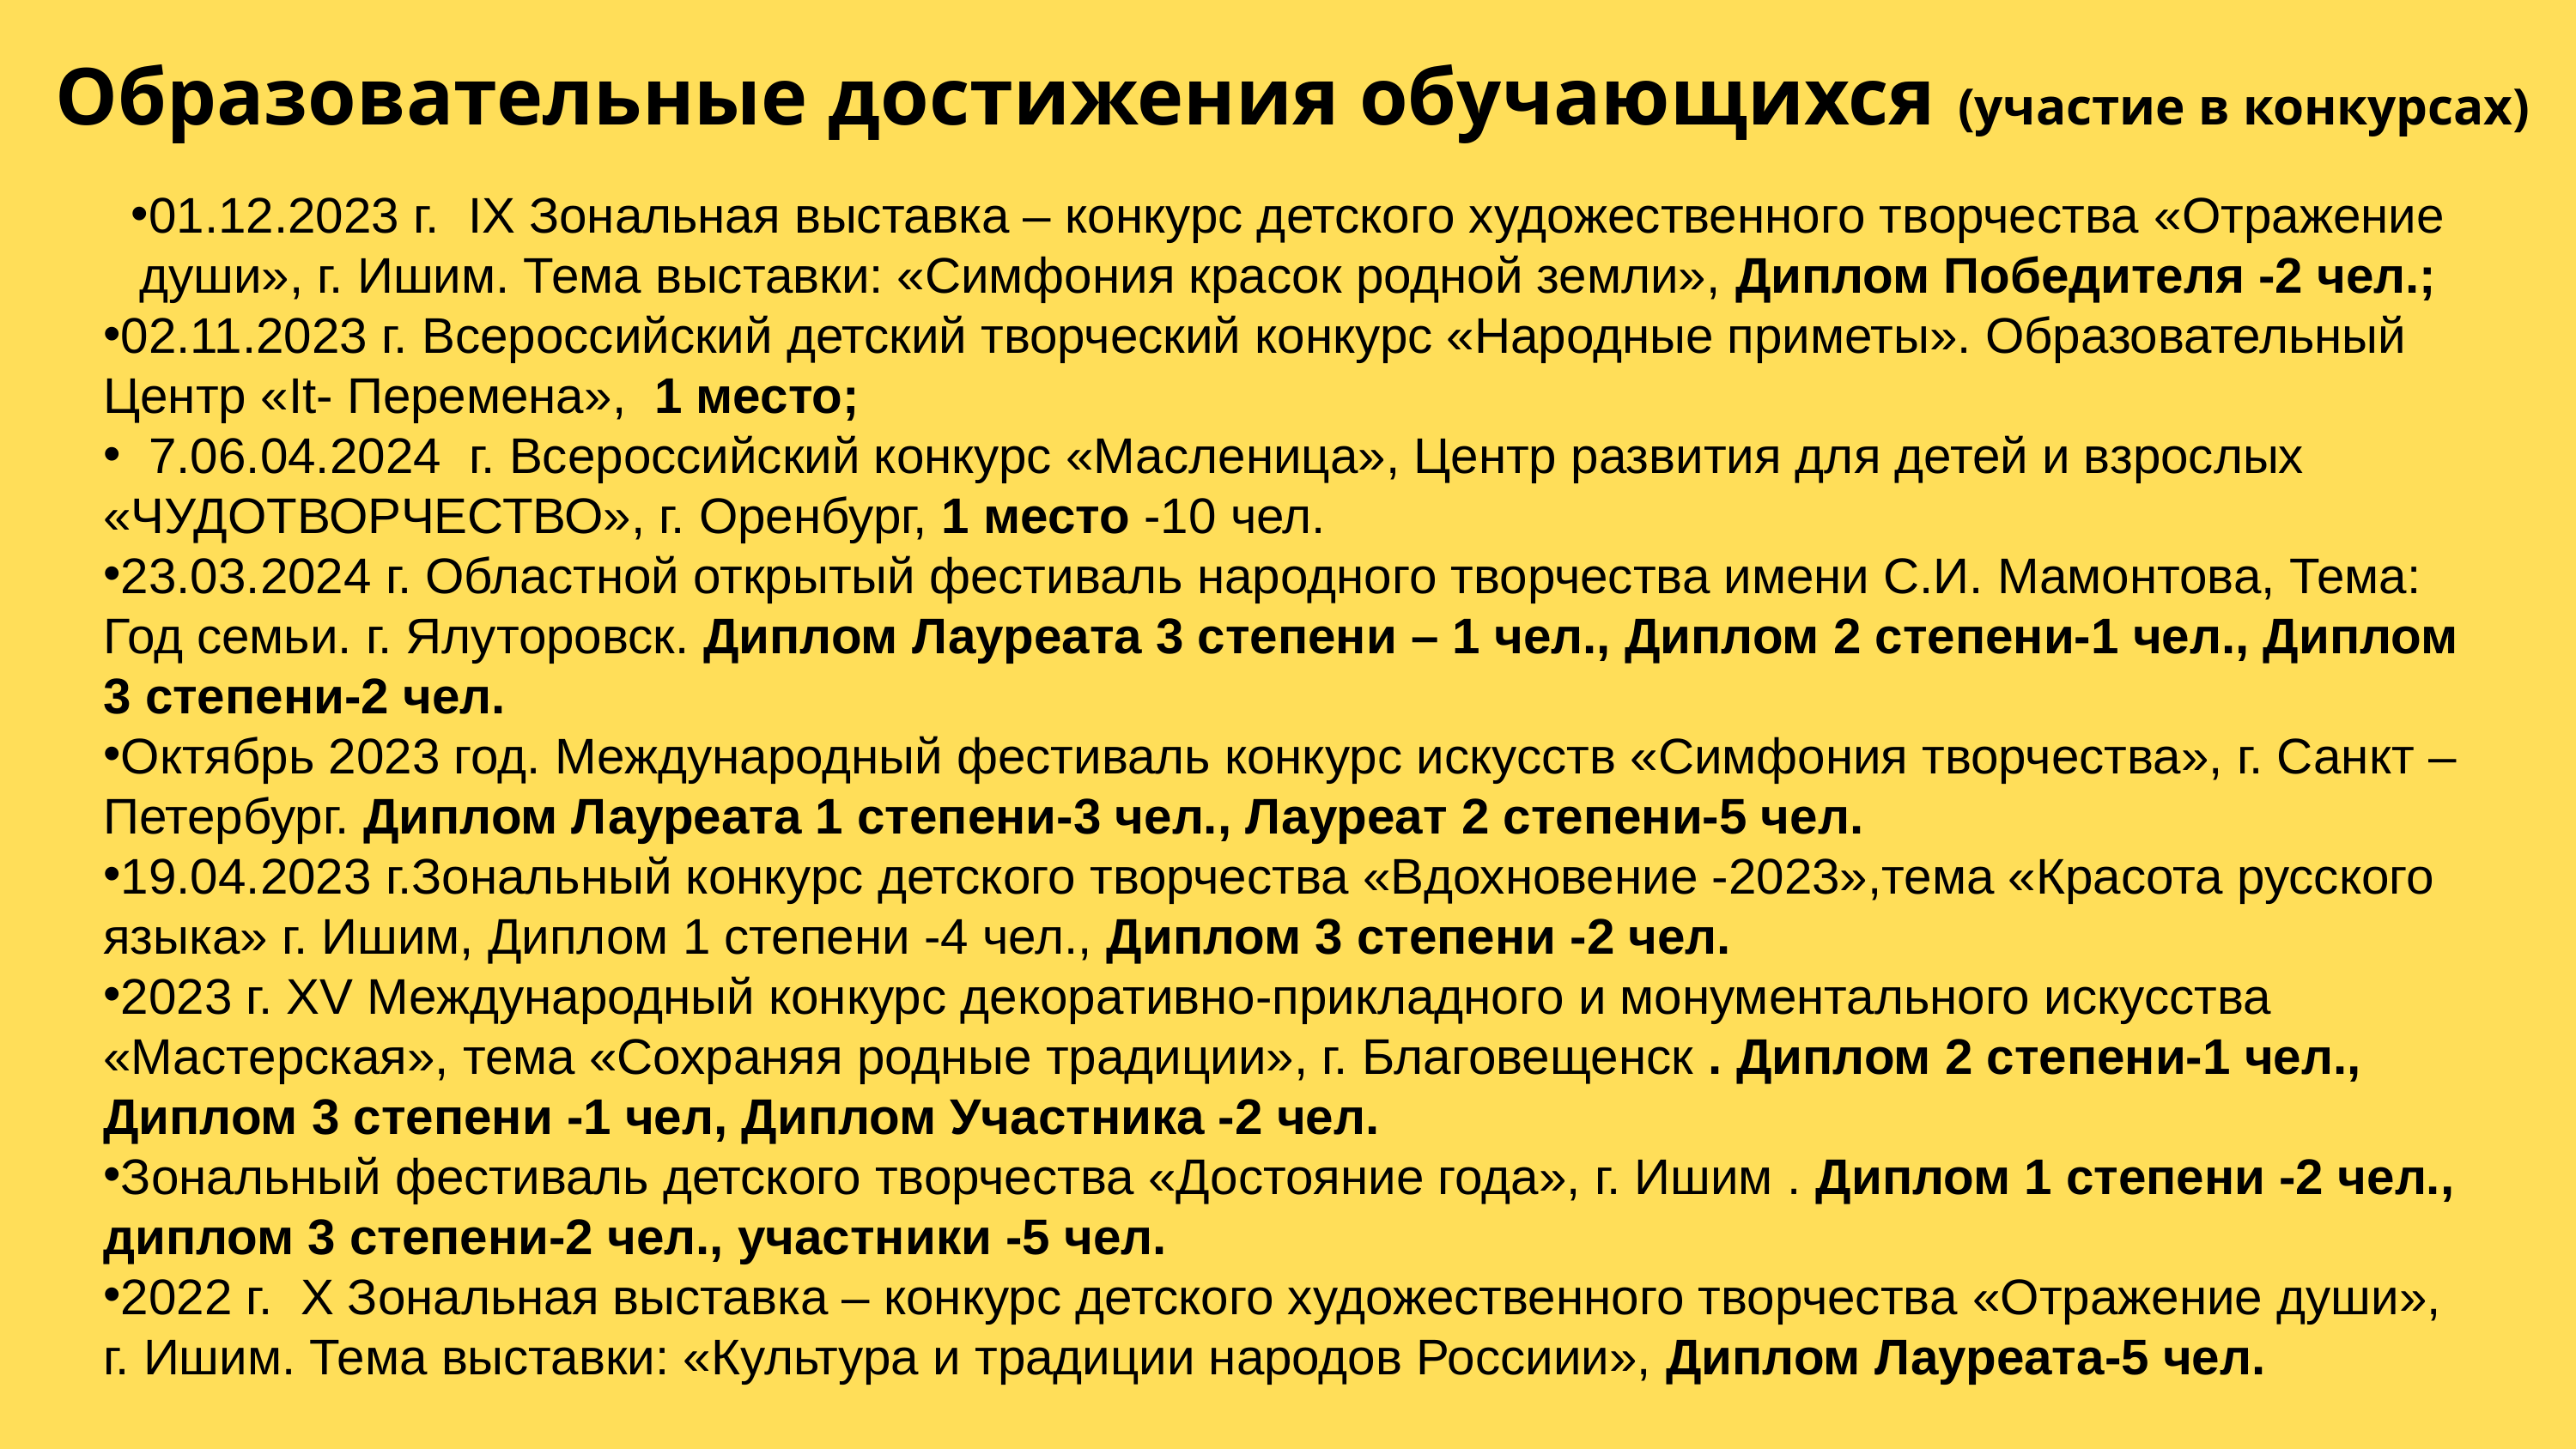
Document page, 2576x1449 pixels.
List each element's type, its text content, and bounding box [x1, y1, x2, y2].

text_box Образовательные достижения обучающихся (участие в конкурсах) [50, 39, 2536, 141]
text_box 01.12.2023 г. IX Зональная выставка – конкурс детского художественного творчества «Отражение души», г. Ишим. Тема выставки: «Симфония красок родной земли», Диплом Победителя -2 чел.; 02.11.2023 г. Всероссийский детский творческий конкурс «Народные приметы». Образовательный Центр «It- Перемена», 1 место; 7.06.04.2024 г. Всероссийский конкурс «Масленица», Центр развития для детей и взрослых «ЧУДОТВОРЧЕСТВО», г. Оренбург, 1 место -10 чел. 23.03.2024 г. Областной открытый фестиваль народного творчества имени С.И. Мамонтова, Тема: Год семьи. г. Ялуторовск. Диплом Лауреата 3 степени – 1 чел., Диплом 2 степени-1 чел., Диплом 3 степени-2 чел. Октябрь 2023 год. Международный фестиваль конкурс искусств «Симфония творчества», г. Санкт –Петербург. Диплом Лауреата 1 степени-3 чел., Лауреат 2 степени-5 чел. 19.04.2023 г.Зональный конкурс детского творчества «Вдохновение -2023»,тема «Красота русского языка» г. Ишим, Диплом 1 степени -4 чел., Диплом 3 степени -2 чел. 2023 г. ХV Международный конкурс декоративно-прикладного и монументального искусства «Мастерская», тема «Сохраняя родные традиции», г. Благовещенск . Диплом 2 степени-1 чел., Диплом 3 степени -1 чел, Диплом Участника -2 чел. Зональный фестиваль детского творчества «Достояние года», г. Ишим . Диплом 1 степени -2 чел., диплом 3 степени-2 чел., участники -5 чел. 2022 г. X Зональная выставка – конкурс детского художественного творчества «Отражение души», г. Ишим. Тема выставки: «Культура и традиции народов Россиии», Диплом Лауреата-5 чел. [90, 176, 2486, 1443]
